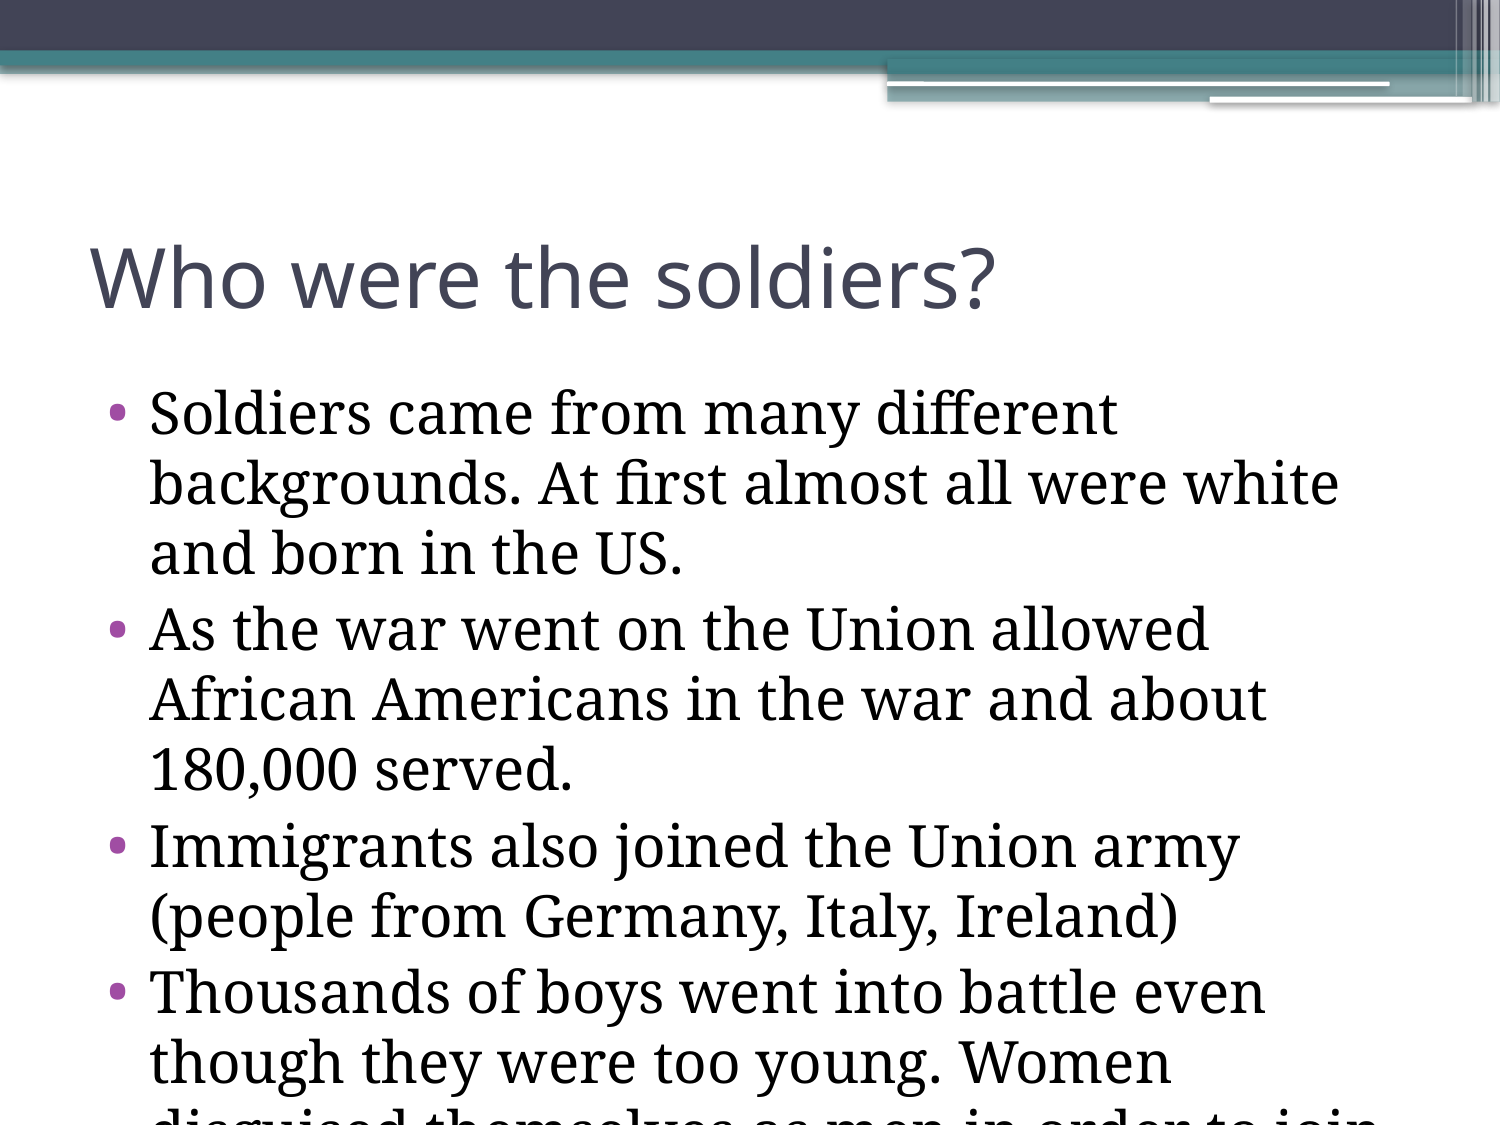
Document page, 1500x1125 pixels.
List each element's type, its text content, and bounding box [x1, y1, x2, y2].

list Soldiers came from many different backgrounds. At first almost all were white and born in the US. As the war went on the Union allowed African Americans in the war and about 180,000 served. Immigrants also joined the Union army (people from Germany, Italy, Ireland) Thousands of boys went into battle even though they were too young. Women disguised themselves as men in order to join the war. [75, 368, 1425, 1079]
title Who were the soldiers? [75, 187, 1425, 363]
